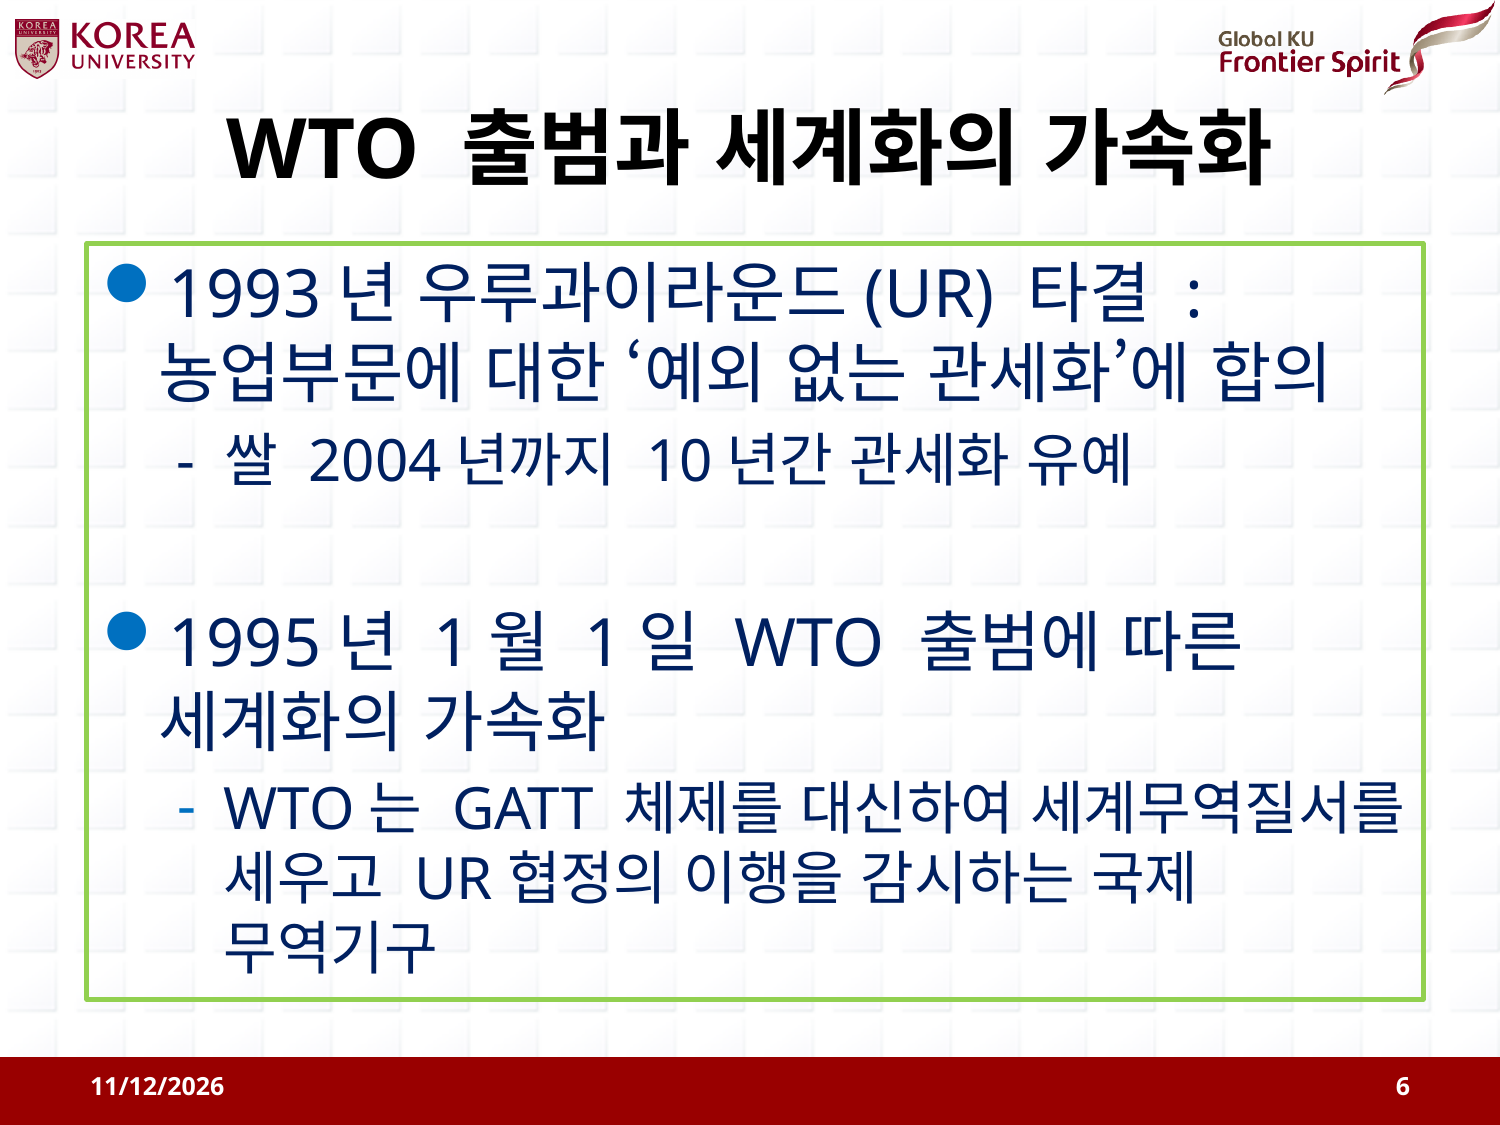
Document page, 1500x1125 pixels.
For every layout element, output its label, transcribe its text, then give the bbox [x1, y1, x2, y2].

slide_number 6 [1074, 1057, 1425, 1118]
list 1993년 우루과이라운드(UR) 타결 : 농업부문에 대한 ‘예외 없는 관세화’에 합의 - 쌀 2004년까지 10년간 관세화 유예 1995년 1월 1일 WTO 출범에 따른 세계화의 가속화 WTO는 GATT 체제를 대신하여 세계무역질서를 세우고 UR협정의 이행을 감시하는 국제 무역기구 [86, 243, 1424, 1000]
title WTO 출범과 세계화의 가속화 [75, 70, 1425, 220]
picture [0, 0, 1500, 1057]
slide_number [75, 1057, 425, 1118]
